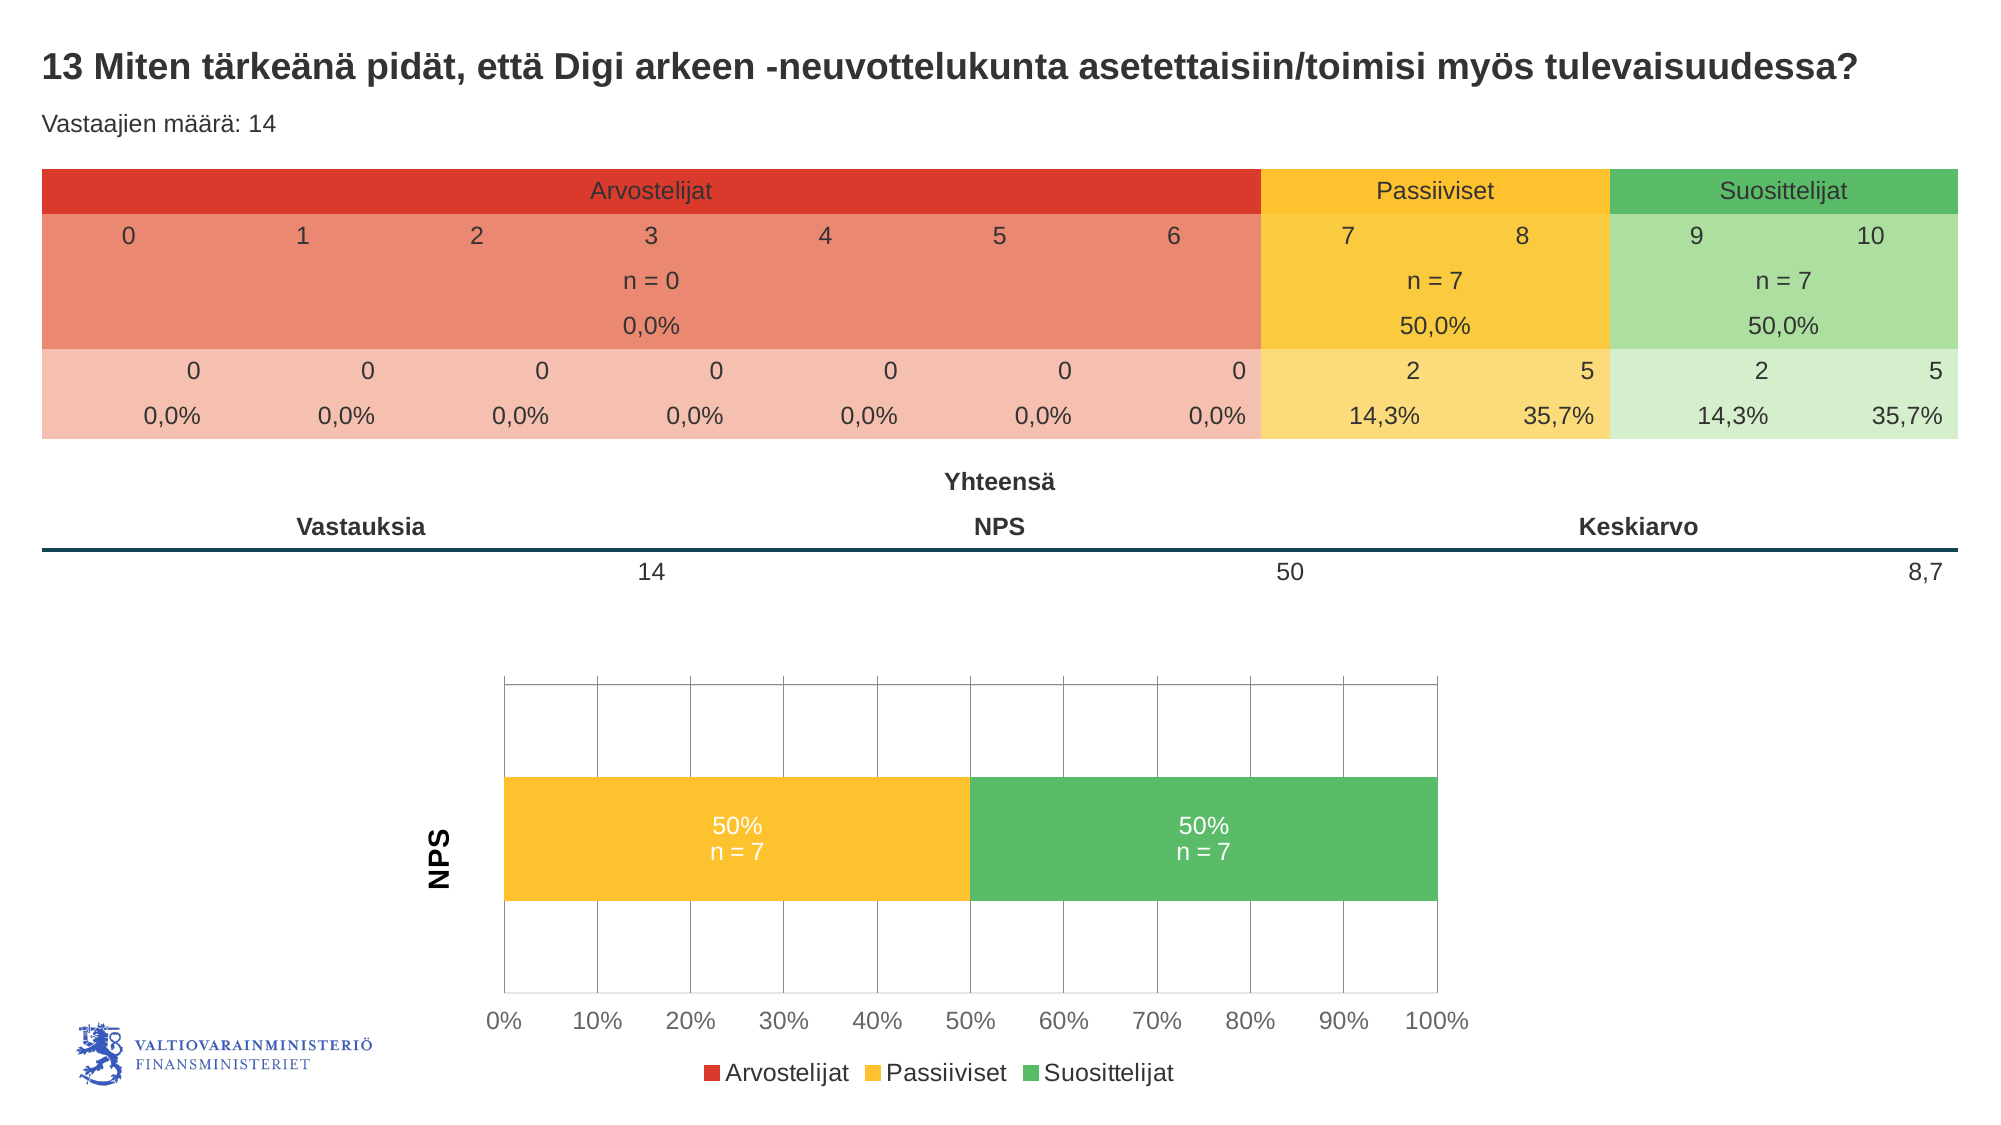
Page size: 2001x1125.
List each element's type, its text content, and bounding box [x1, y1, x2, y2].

table_cell 8 [1435, 214, 1610, 259]
table_cell 0,0% [1087, 394, 1261, 439]
table_cell 50 [681, 552, 1319, 595]
table_header Suosittelijat [1610, 169, 1958, 214]
table_cell 35,7% [1784, 394, 1958, 439]
table_cell 2 [390, 214, 564, 259]
table_header Arvostelijat [42, 169, 1261, 214]
table_cell 0 [564, 349, 739, 394]
table_cell 0 [42, 349, 216, 394]
table_cell 2 [1261, 349, 1435, 394]
table_cell 0 [739, 349, 913, 394]
table_cell 0 [216, 349, 390, 394]
table_cell 8,7 [1319, 552, 1958, 595]
table_cell NPS [681, 505, 1319, 548]
table_cell Keskiarvo [1319, 505, 1958, 548]
table_cell 7 [1261, 214, 1435, 259]
table_cell 9 [1610, 214, 1784, 259]
table_cell 0,0% [42, 304, 1261, 349]
table_cell 35,7% [1435, 394, 1610, 439]
table_cell 0 [42, 214, 216, 259]
table_cell 0,0% [739, 394, 913, 439]
table_cell 50,0% [1261, 304, 1610, 349]
table_cell 0 [390, 349, 564, 394]
table_cell 3 [564, 214, 739, 259]
table_cell 5 [1435, 349, 1610, 394]
table_cell 2 [1610, 349, 1784, 394]
table_cell 0,0% [564, 394, 739, 439]
table_cell 14,3% [1261, 394, 1435, 439]
table_cell 50,0% [1610, 304, 1958, 349]
table_header Passiiviset [1261, 169, 1610, 214]
table_cell 0,0% [913, 394, 1087, 439]
table_cell 6 [1087, 214, 1261, 259]
table_cell n = 0 [42, 259, 1261, 304]
table_cell 10 [1784, 214, 1958, 259]
table_cell n = 7 [1261, 259, 1610, 304]
table_cell 0 [913, 349, 1087, 394]
table_cell 0,0% [42, 394, 216, 439]
chart [387, 675, 1492, 1092]
table_cell n = 7 [1610, 259, 1958, 304]
table_header Yhteensä [42, 460, 1958, 505]
text_box Vastaajien määrä: 14 [41, 107, 1959, 139]
table_cell 14 [42, 552, 681, 595]
table_cell 0 [1087, 349, 1261, 394]
table_cell 5 [1784, 349, 1958, 394]
table_cell 5 [913, 214, 1087, 259]
table_cell 0,0% [216, 394, 390, 439]
table_cell 0,0% [390, 394, 564, 439]
table_cell 14,3% [1610, 394, 1784, 439]
text_box 13 Miten tärkeänä pidät, että Digi arkeen -neuvottelukunta asetettaisiin/toimisi myös tulevaisuudessa? [41, 41, 1959, 88]
table_cell Vastauksia [42, 505, 681, 548]
table_cell 1 [216, 214, 390, 259]
table_cell 4 [739, 214, 913, 259]
